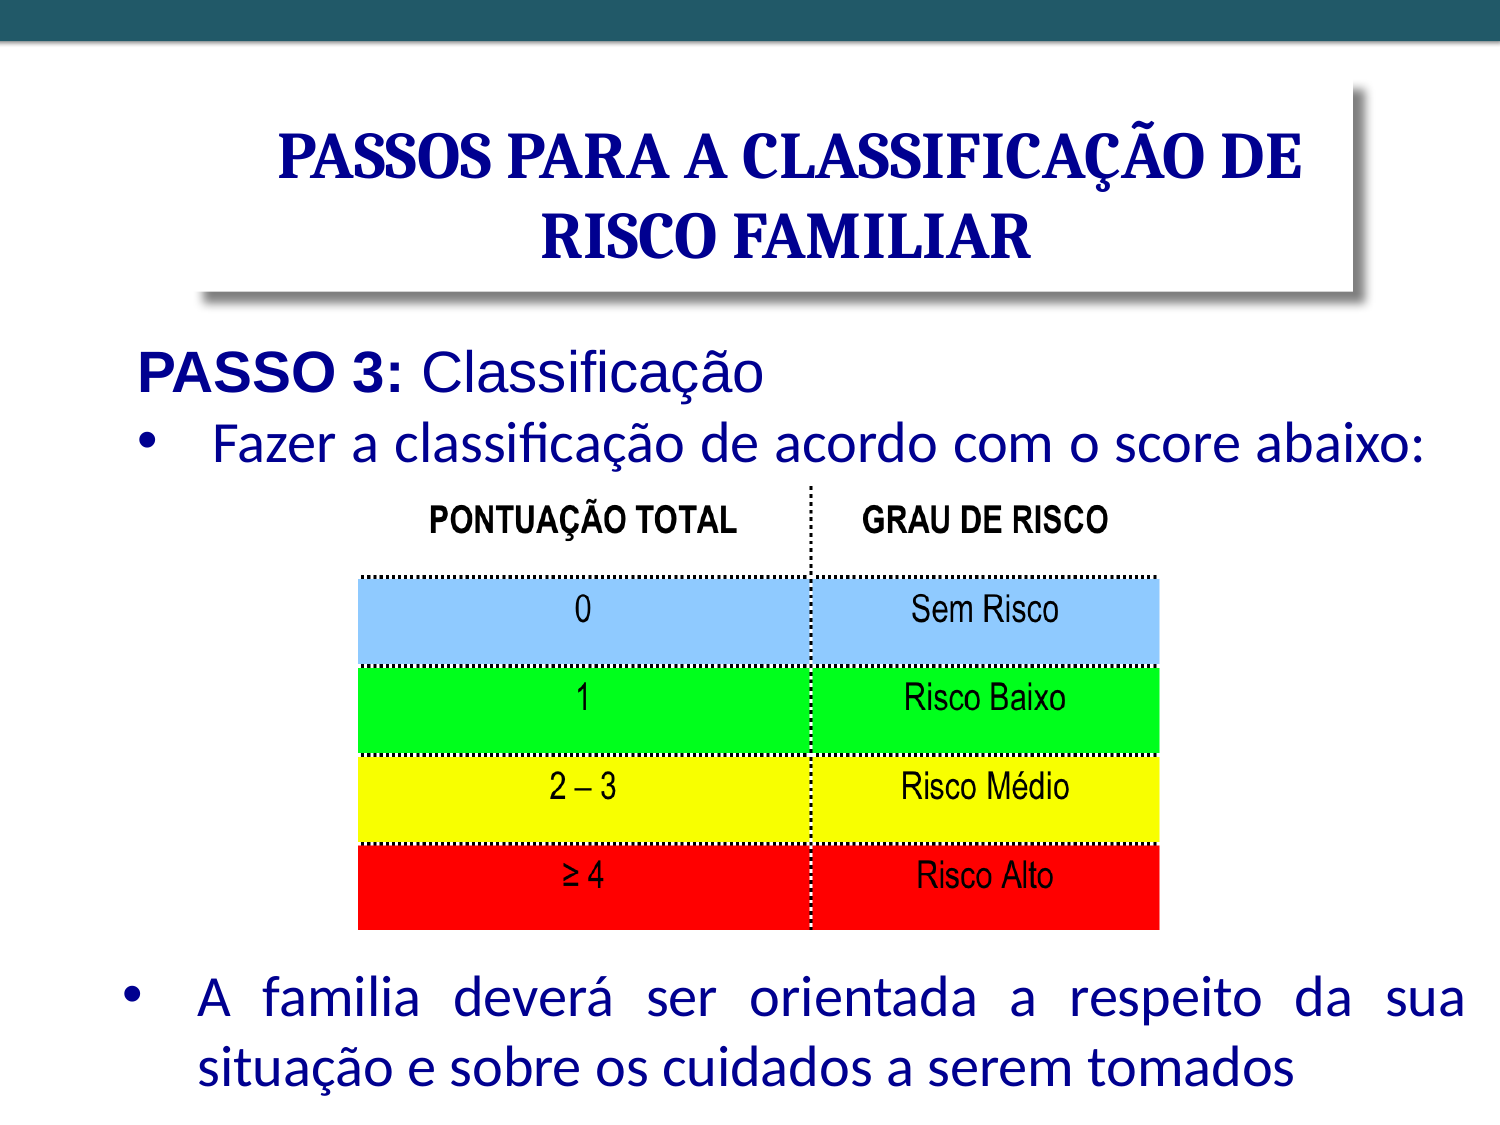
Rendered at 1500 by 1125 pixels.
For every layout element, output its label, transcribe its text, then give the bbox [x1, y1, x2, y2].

text_box PASSOS PARA A CLASSIFICAÇÃO DE RISCO FAMILIAR [190, 77, 1353, 292]
text_box A familia deverá ser orientada a respeito da sua situação e sobre os cuidados a serem tomados [107, 950, 1482, 1106]
text_box PASSO 3: Classificação Fazer a classificação de acordo com o score abaixo: [122, 312, 1441, 485]
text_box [66, 486, 1454, 984]
